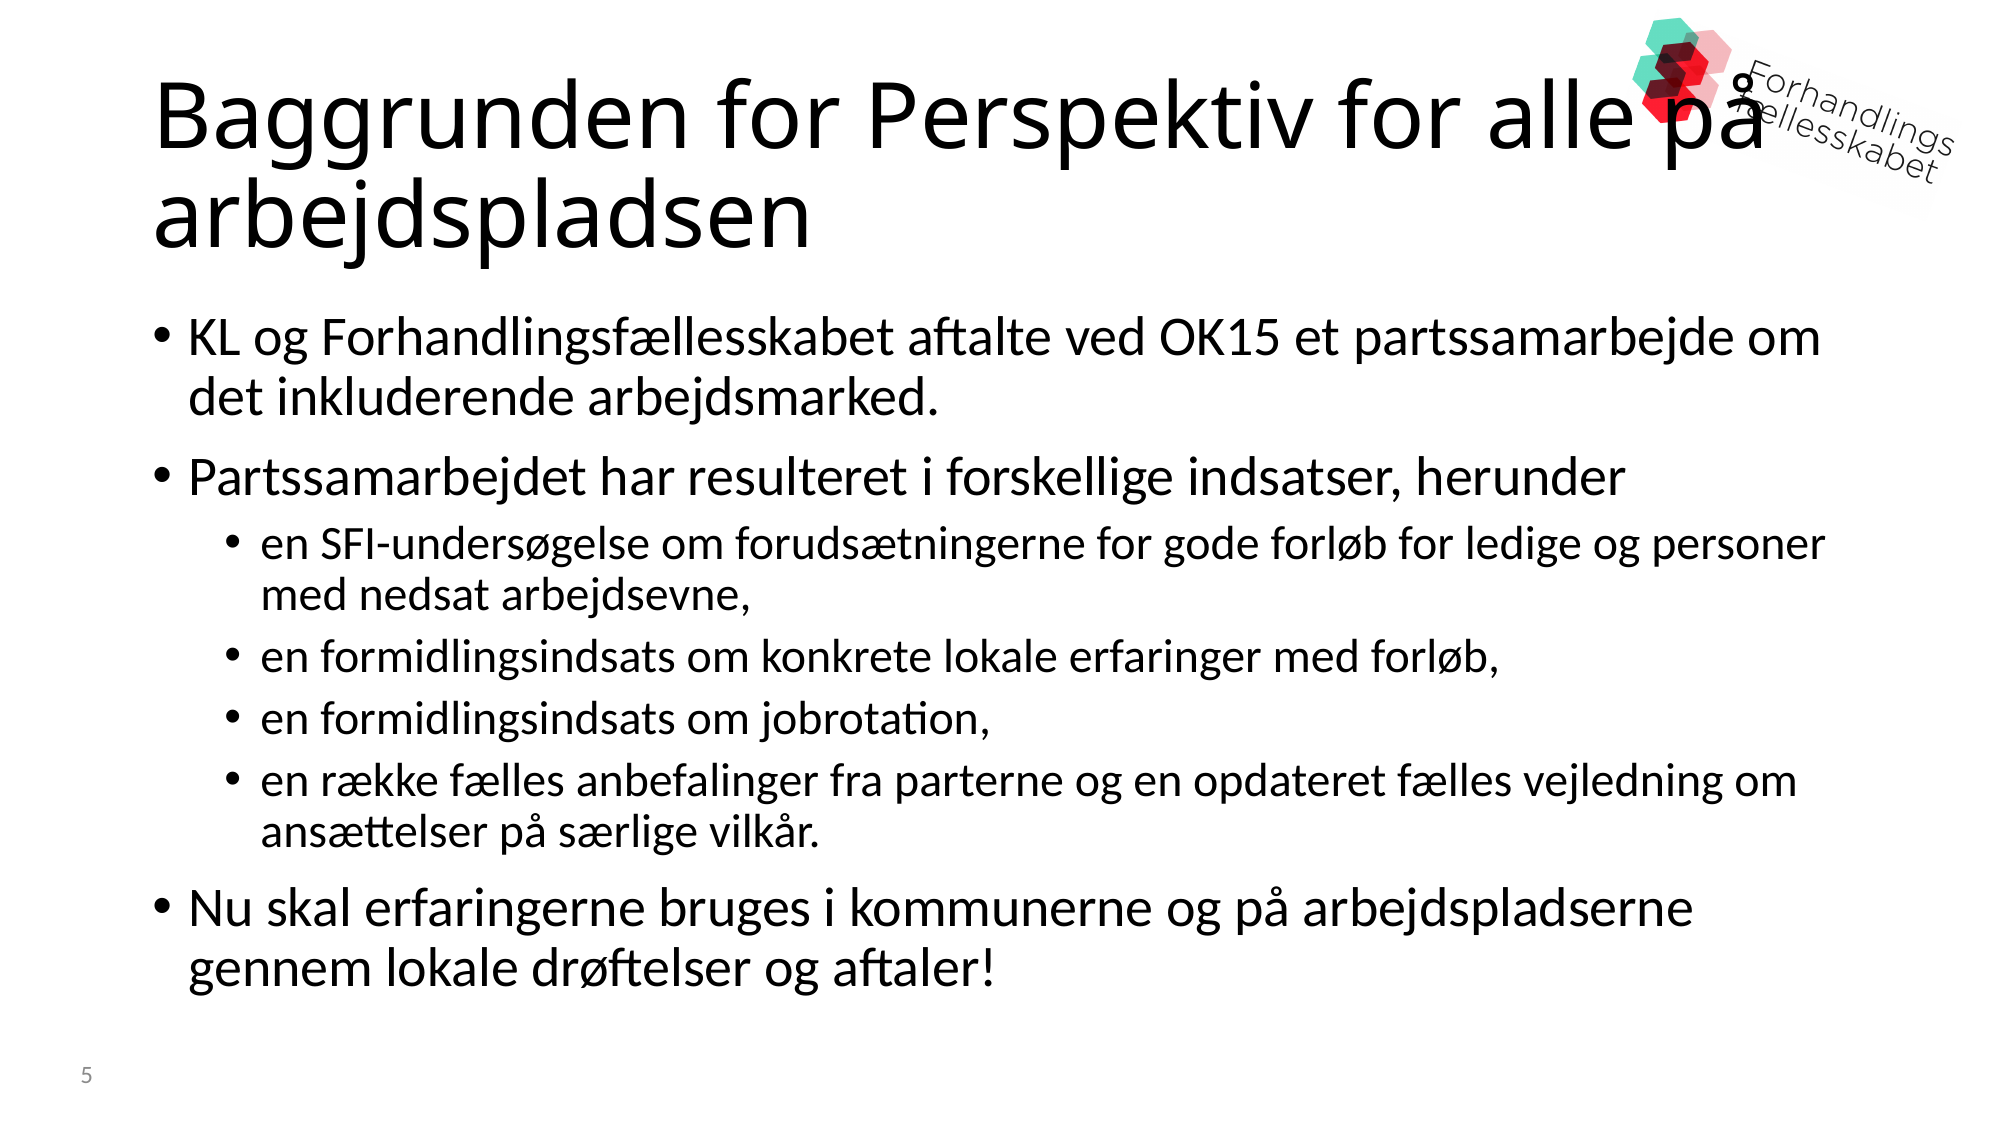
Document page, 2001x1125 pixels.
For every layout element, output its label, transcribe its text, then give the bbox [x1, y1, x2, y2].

picture [1863, 86, 1961, 220]
slide_number 5 [31, 1043, 109, 1104]
title Baggrunden for Perspektiv for alle på arbejdspladsen [137, 59, 1863, 278]
list KL og Forhandlingsfællesskabet aftalte ved OK15 et partssamarbejde om det inkluderende arbejdsmarked. Partssamarbejdet har resulteret i forskellige indsatser, herunder en SFI-undersøgelse om forudsætningerne for gode forløb for ledige og personer med nedsat arbejdsevne, en formidlingsindsats om konkrete lokale erfaringer med forløb, en formidlingsindsats om jobrotation, en række fælles anbefalinger fra parterne og en opdateret fælles vejledning om ansættelser på særlige vilkår. Nu skal erfaringerne bruges i kommunerne og på arbejdspladserne gennem lokale drøftelser og aftaler! [137, 299, 1863, 1014]
picture [1640, 10, 1789, 59]
